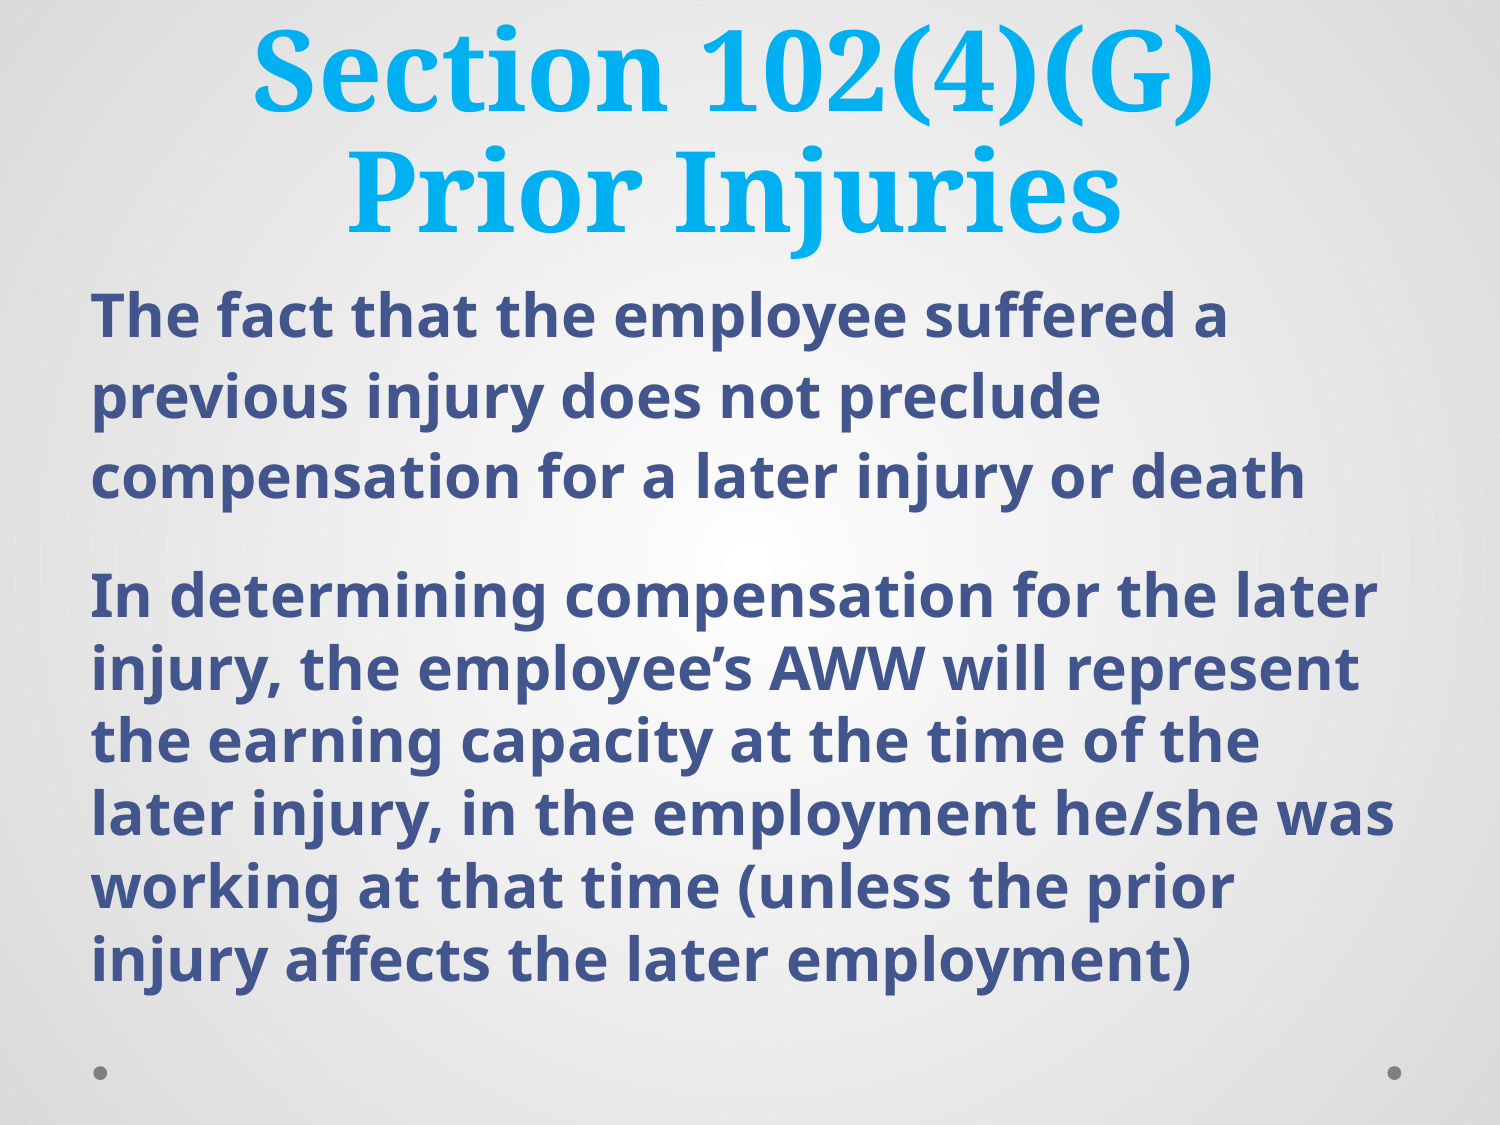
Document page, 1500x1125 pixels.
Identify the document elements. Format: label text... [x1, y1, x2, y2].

list The fact that the employee suffered a previous injury does not preclude compensation for a later injury or death In determining compensation for the later injury, the employee’s AWW will represent the earning capacity at the time of the later injury, in the employment he/she was working at that time (unless the prior injury affects the later employment) [75, 262, 1425, 1063]
title Section 102(4)(G) Prior Injuries [75, 0, 1425, 262]
